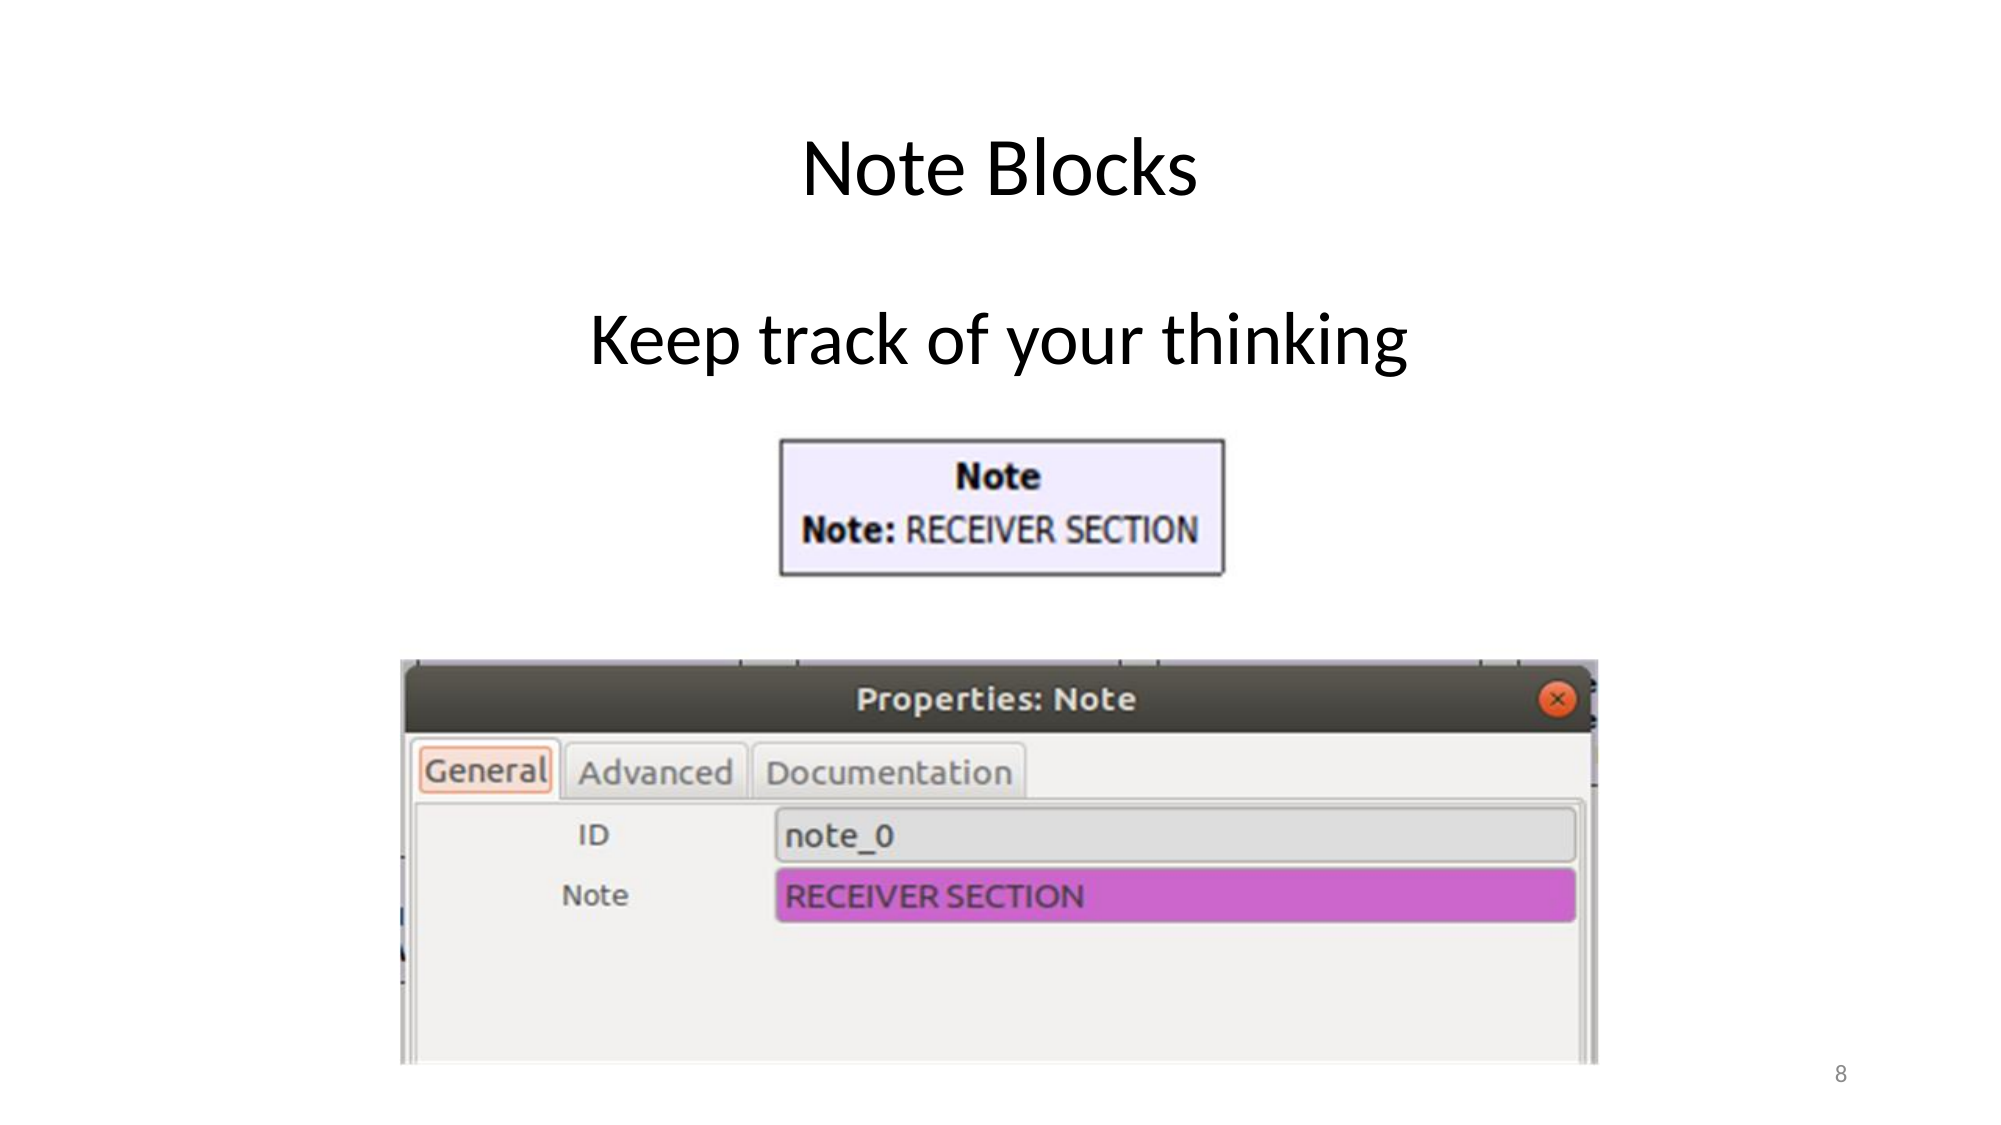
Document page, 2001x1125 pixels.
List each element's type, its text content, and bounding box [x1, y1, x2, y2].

picture [399, 378, 1600, 1066]
slide_number 8 [1412, 1042, 1863, 1103]
list Keep track of your thinking [137, 292, 1863, 1014]
title Note Blocks [137, 59, 1863, 278]
